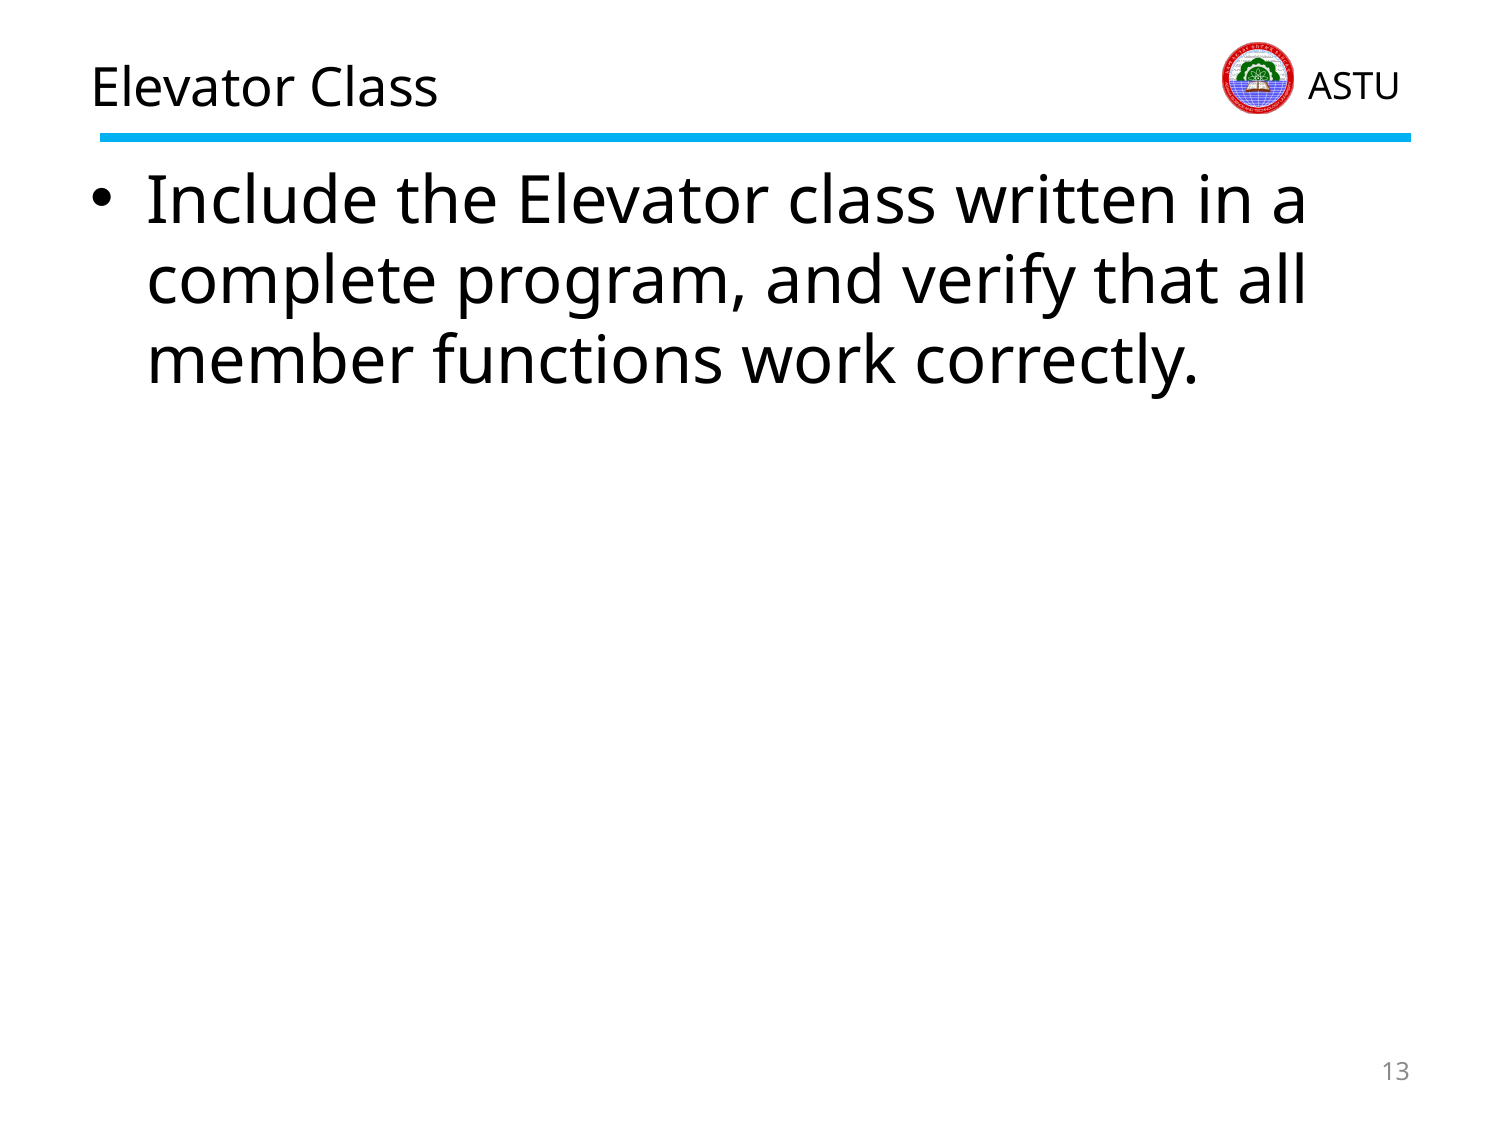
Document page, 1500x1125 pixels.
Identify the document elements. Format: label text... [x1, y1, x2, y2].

slide_number 13 [1074, 1042, 1425, 1103]
list Include the Elevator class written in a complete program, and verify that all member functions work correctly. [75, 149, 1425, 1005]
title Elevator Class [75, 45, 1425, 126]
